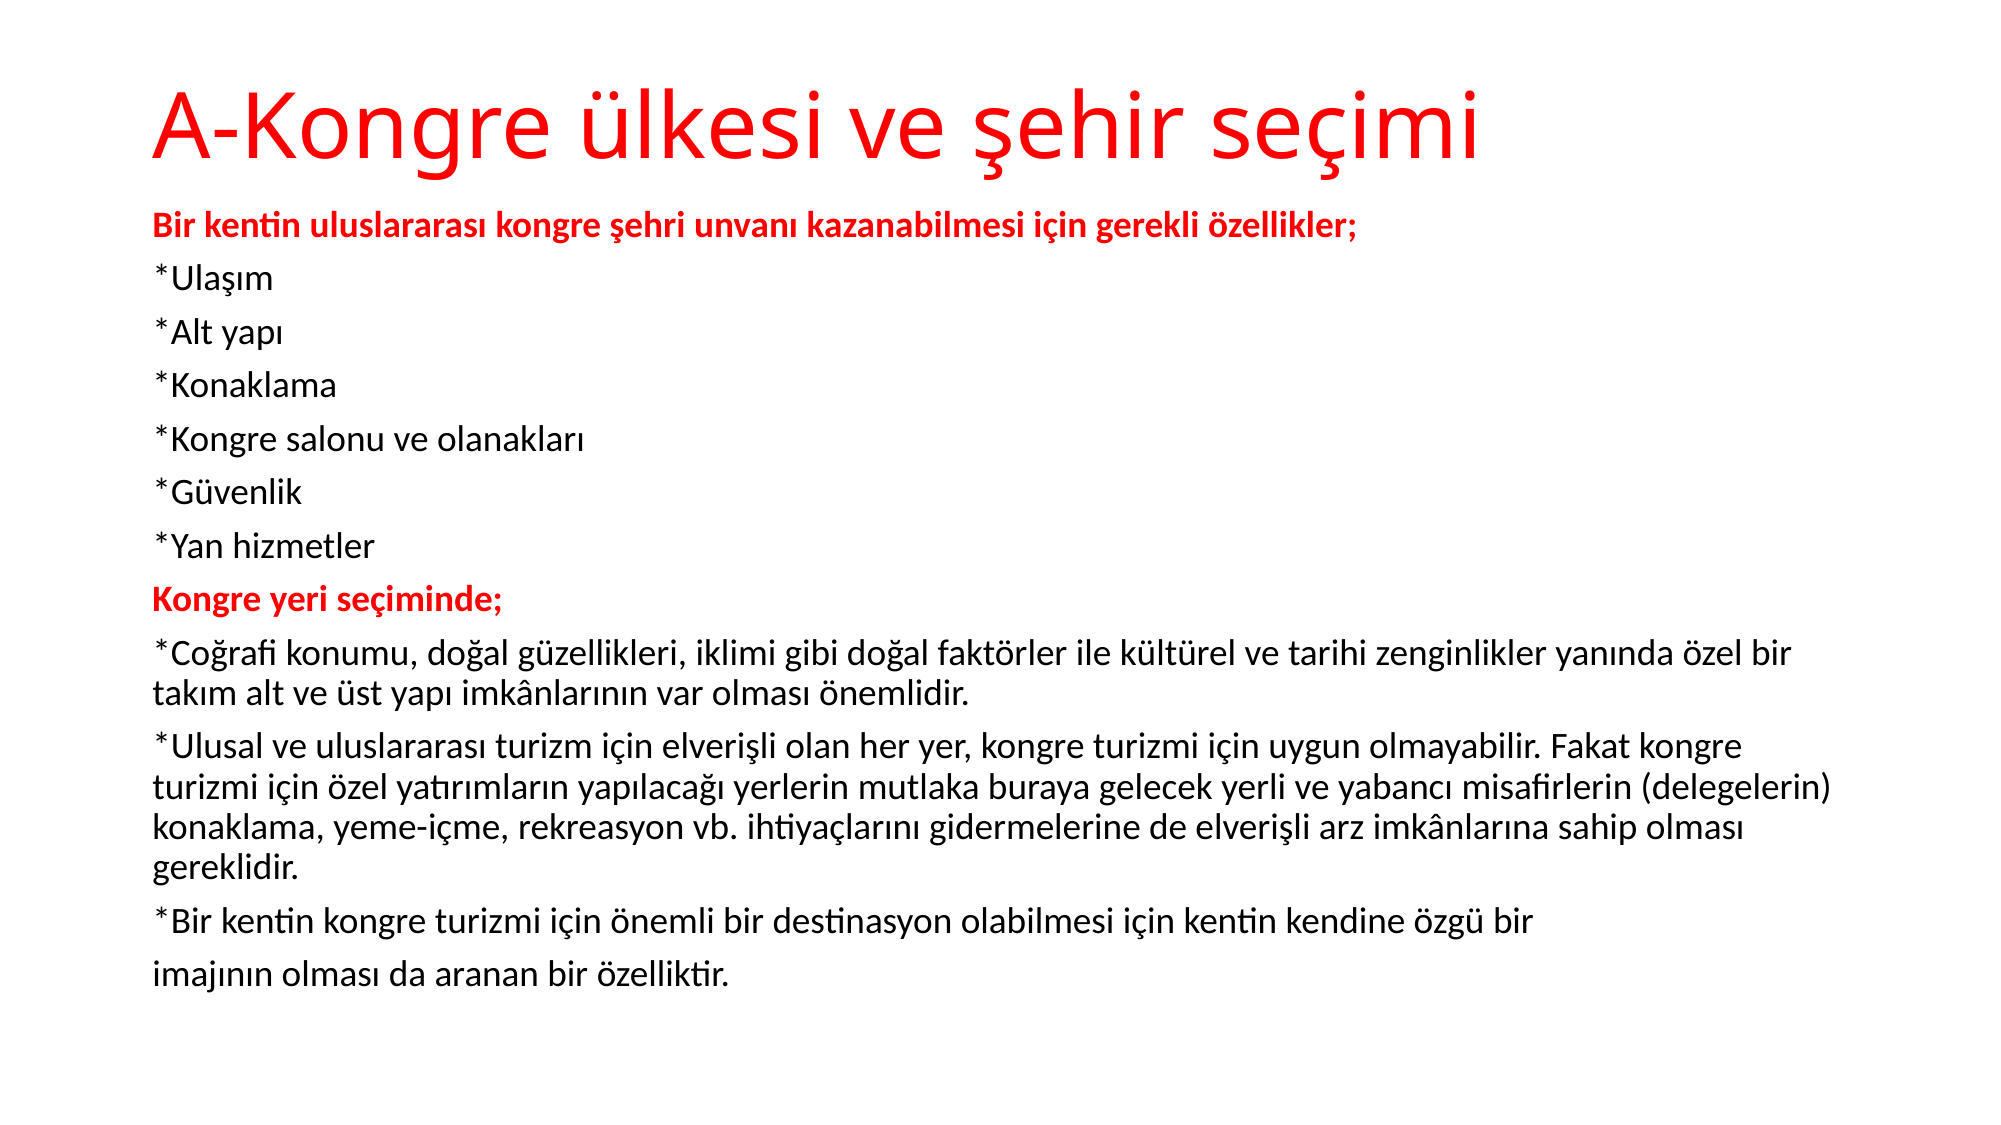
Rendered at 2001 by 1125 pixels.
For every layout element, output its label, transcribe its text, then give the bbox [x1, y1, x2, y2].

title A-Kongre ülkesi ve şehir seçimi [137, 59, 1863, 197]
list Bir kentin uluslararası kongre şehri unvanı kazanabilmesi için gerekli özellikler; *Ulaşım *Alt yapı *Konaklama *Kongre salonu ve olanakları *Güvenlik *Yan hizmetler Kongre yeri seçiminde; *Coğrafi konumu, doğal güzellikleri, iklimi gibi doğal faktörler ile kültürel ve tarihi zenginlikler yanında özel bir takım alt ve üst yapı imkânlarının var olması önemlidir. *Ulusal ve uluslararası turizm için elverişli olan her yer, kongre turizmi için uygun olmayabilir. Fakat kongre turizmi için özel yatırımların yapılacağı yerlerin mutlaka buraya gelecek yerli ve yabancı misafirlerin (delegelerin) konaklama, yeme-içme, rekreasyon vb. ihtiyaçlarını gidermelerine de elverişli arz imkânlarına sahip olması gereklidir. *Bir kentin kongre turizmi için önemli bir destinasyon olabilmesi için kentin kendine özgü bir imajının olması da aranan bir özelliktir. [137, 197, 1863, 1014]
